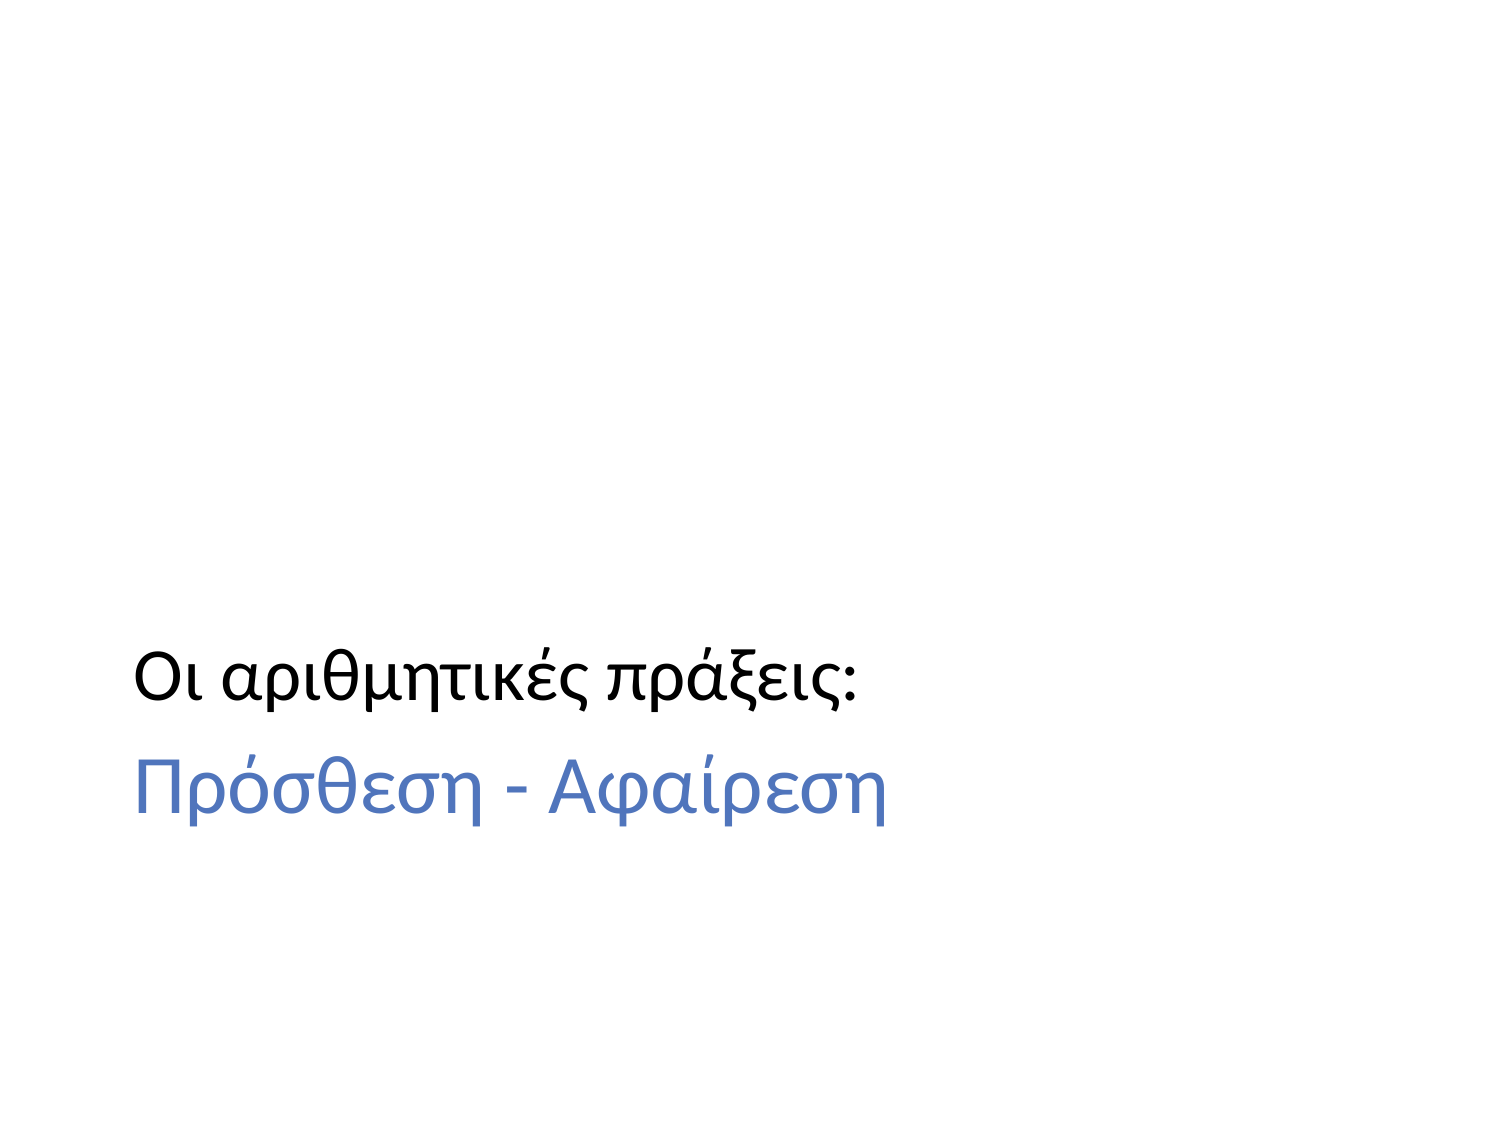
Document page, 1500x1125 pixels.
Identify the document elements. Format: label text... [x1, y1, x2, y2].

title Πρόσθεση - Αφαίρεση [118, 723, 1394, 947]
list Οι αριθμητικές πράξεις: [118, 476, 1394, 723]
